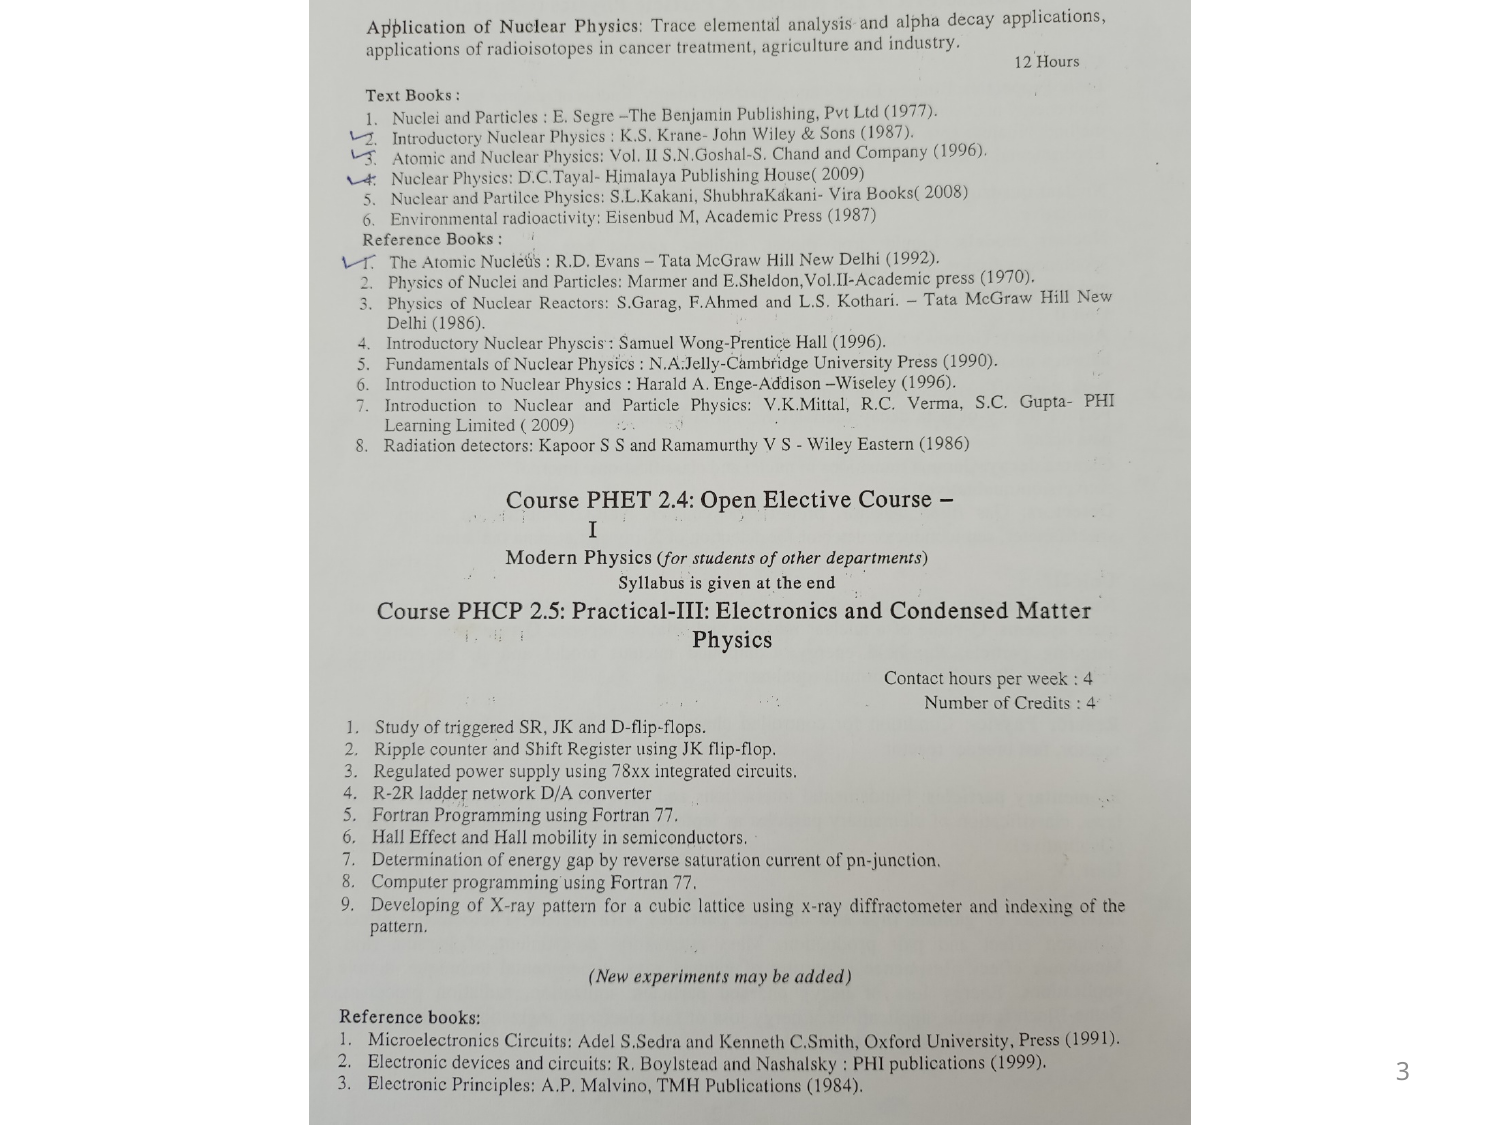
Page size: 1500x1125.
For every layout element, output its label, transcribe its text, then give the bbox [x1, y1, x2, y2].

slide_number 3 [1196, 1042, 1425, 1103]
picture [308, 0, 1191, 1125]
